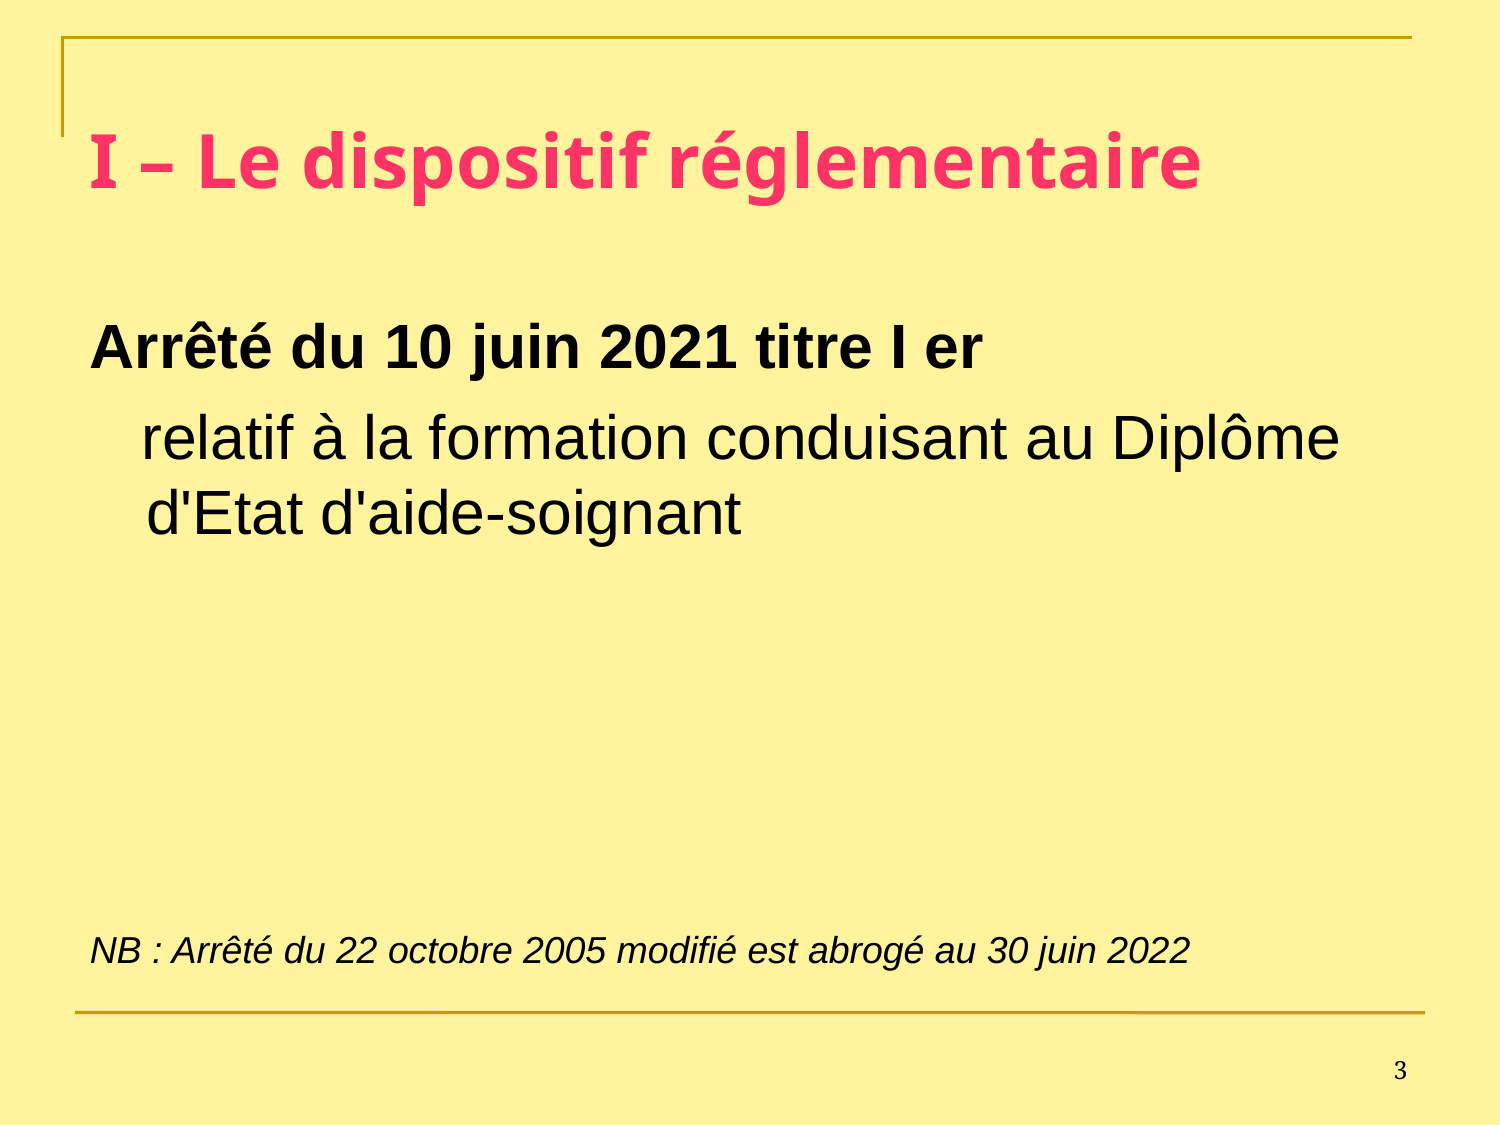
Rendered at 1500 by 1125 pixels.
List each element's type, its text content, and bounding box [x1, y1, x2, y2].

slide_number 3 [1074, 1059, 1423, 1097]
title I – Le dispositif réglementaire [74, 45, 1425, 207]
list Arrêté du 10 juin 2021 titre I er relatif à la formation conduisant au Diplôme d'Etat d'aide-soignant NB : Arrêté du 22 octobre 2005 modifié est abrogé au 30 juin 2022 [74, 207, 1448, 1059]
